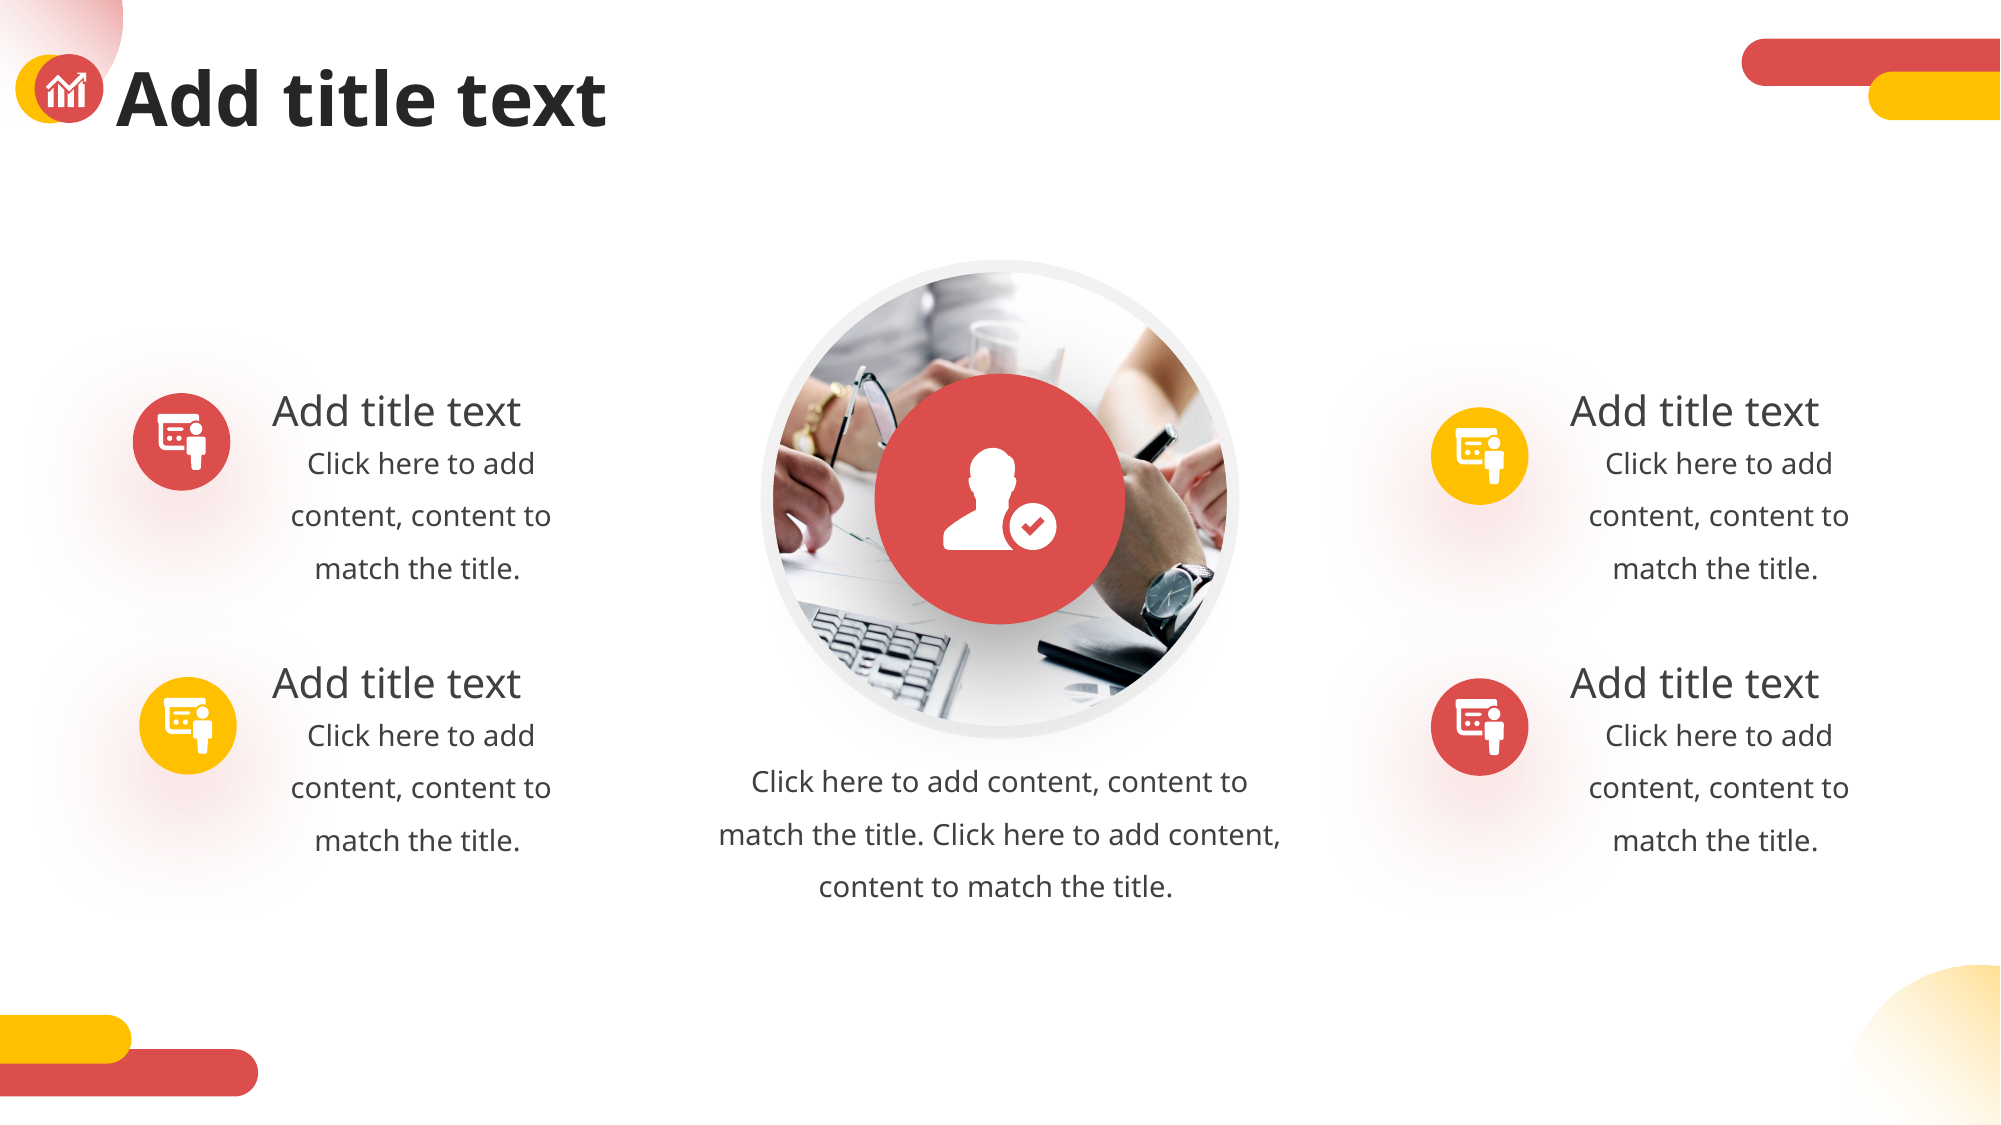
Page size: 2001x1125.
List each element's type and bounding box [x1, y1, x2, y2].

text_box [132, 265, 1902, 910]
